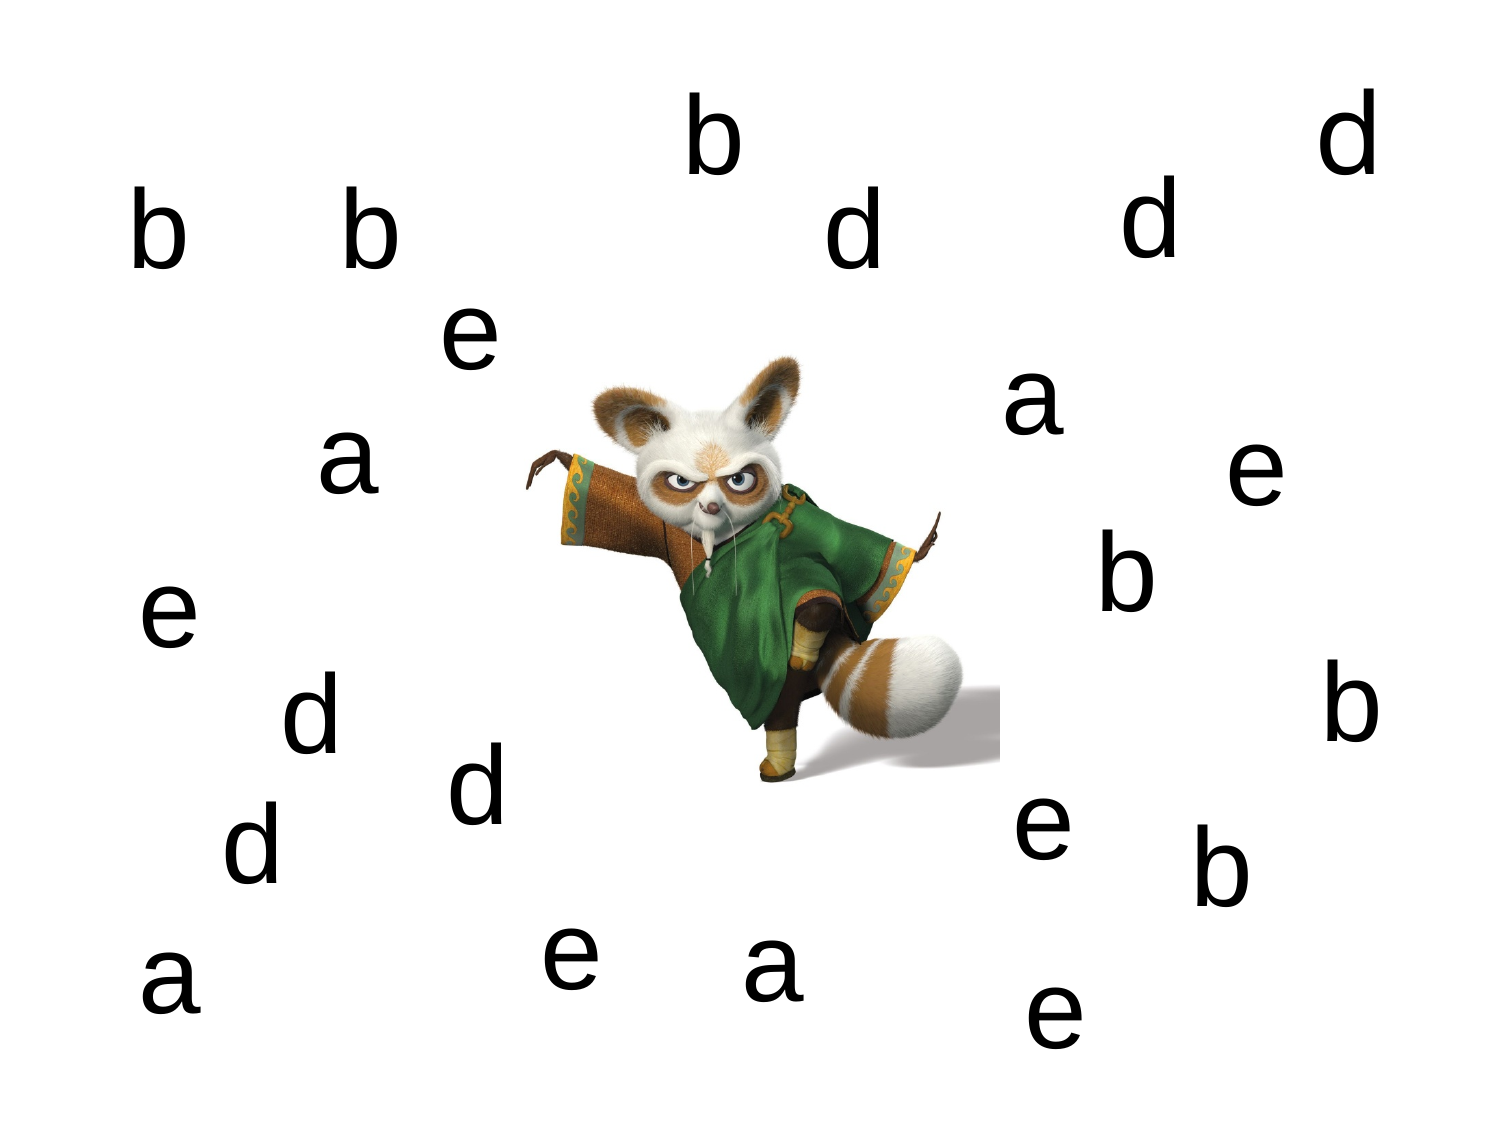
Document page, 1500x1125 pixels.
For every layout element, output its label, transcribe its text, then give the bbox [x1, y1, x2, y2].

text_box b [112, 149, 254, 301]
text_box d [430, 704, 632, 856]
text_box d [206, 763, 349, 915]
text_box e [123, 527, 325, 679]
text_box a [986, 314, 1128, 466]
text_box e [1009, 928, 1211, 1081]
text_box b [1080, 491, 1223, 644]
text_box d [808, 149, 1010, 301]
text_box d [1299, 54, 1500, 206]
text_box b [1175, 786, 1317, 939]
text_box e [525, 869, 727, 1022]
text_box a [726, 881, 868, 1033]
text_box e [1210, 385, 1412, 537]
text_box b [667, 54, 809, 206]
text_box d [265, 633, 408, 785]
text_box e [997, 739, 1199, 892]
picture [513, 349, 1000, 814]
text_box e [424, 249, 626, 401]
text_box a [301, 373, 443, 525]
text_box b [1305, 621, 1447, 773]
text_box b [324, 149, 526, 301]
text_box d [1104, 137, 1247, 289]
text_box a [123, 893, 266, 1045]
